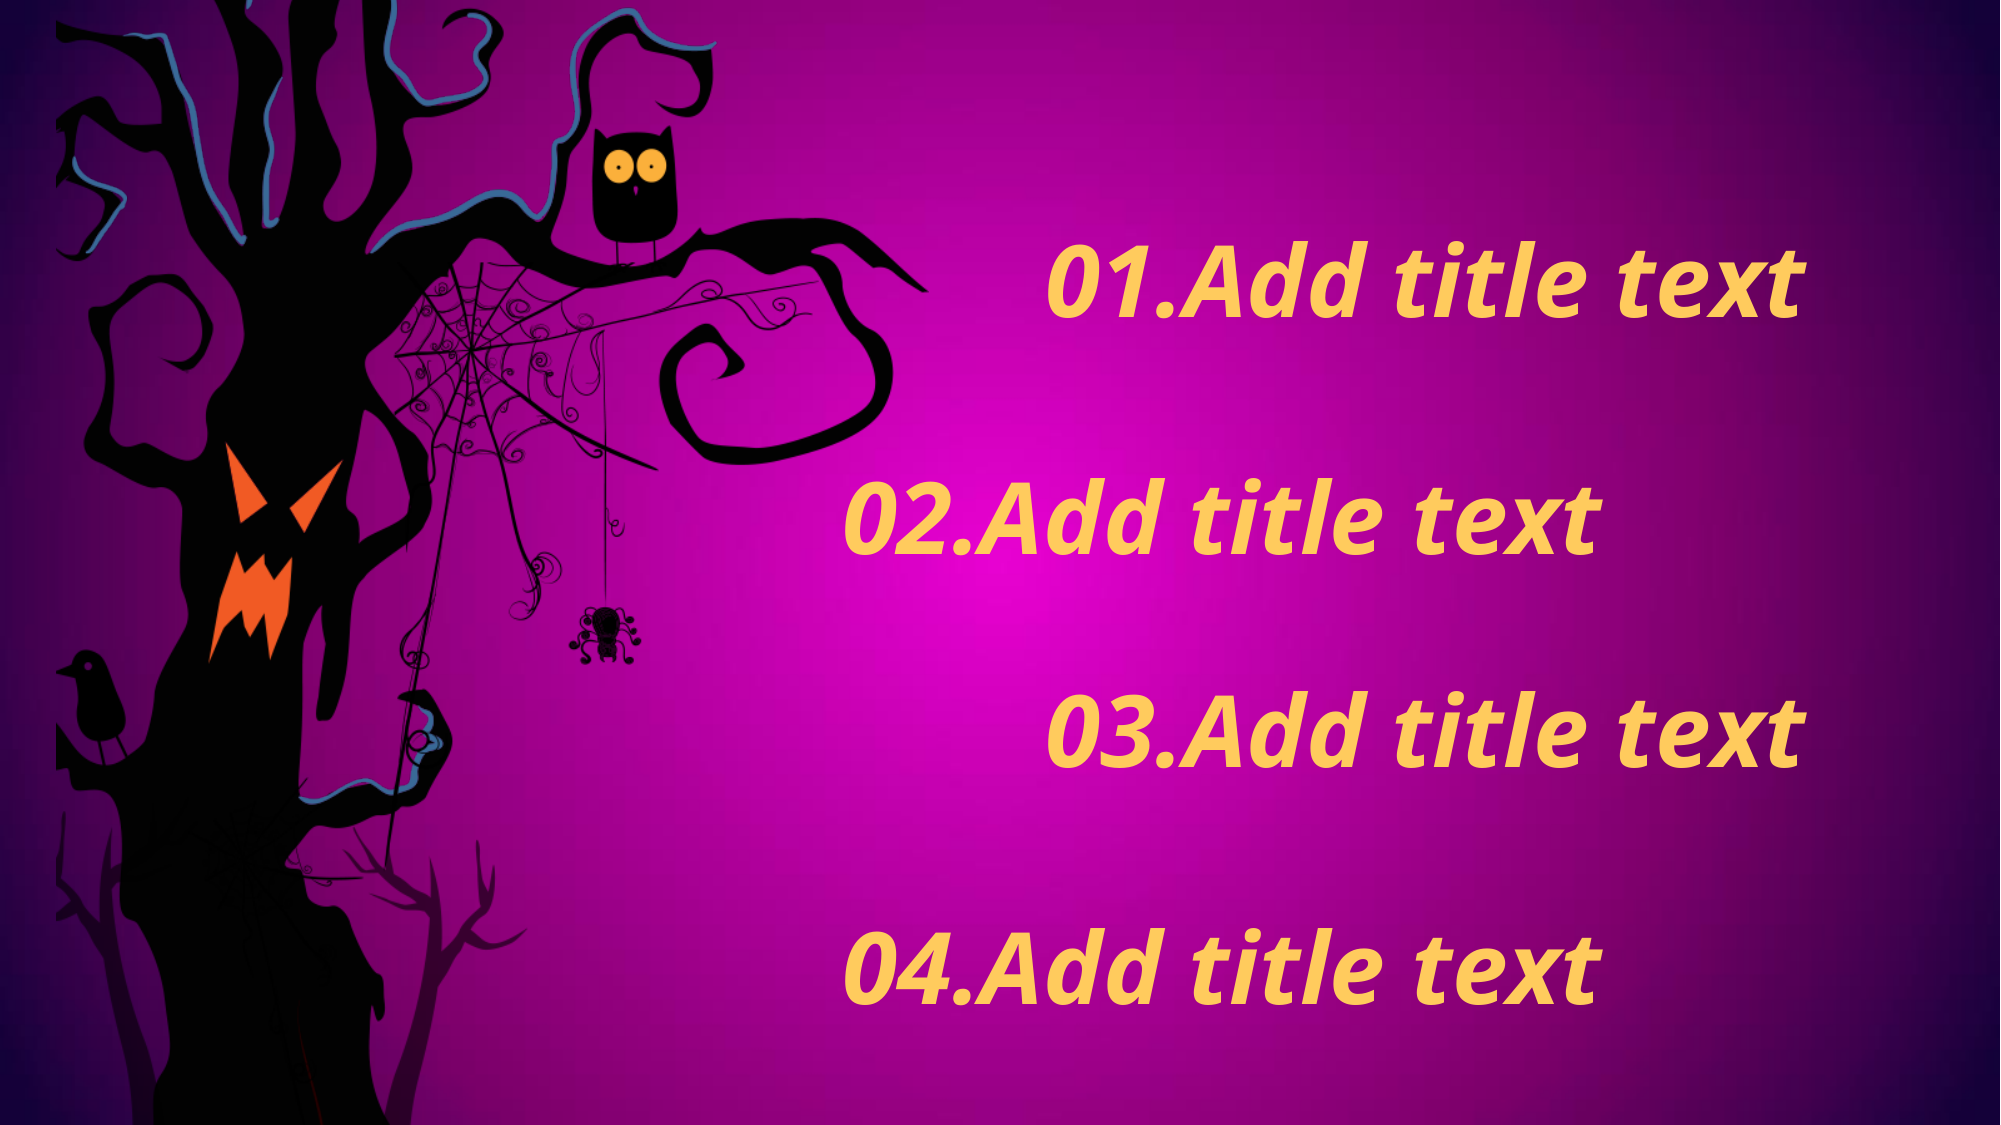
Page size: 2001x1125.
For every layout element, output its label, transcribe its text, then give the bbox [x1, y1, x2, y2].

text_box 02.Add title text [929, 447, 1691, 582]
picture [0, 0, 2000, 1125]
text_box 04.Add title text [929, 897, 1691, 1032]
text_box 01.Add title text [1031, 209, 1894, 345]
text_box 03.Add title text [1031, 659, 1894, 795]
